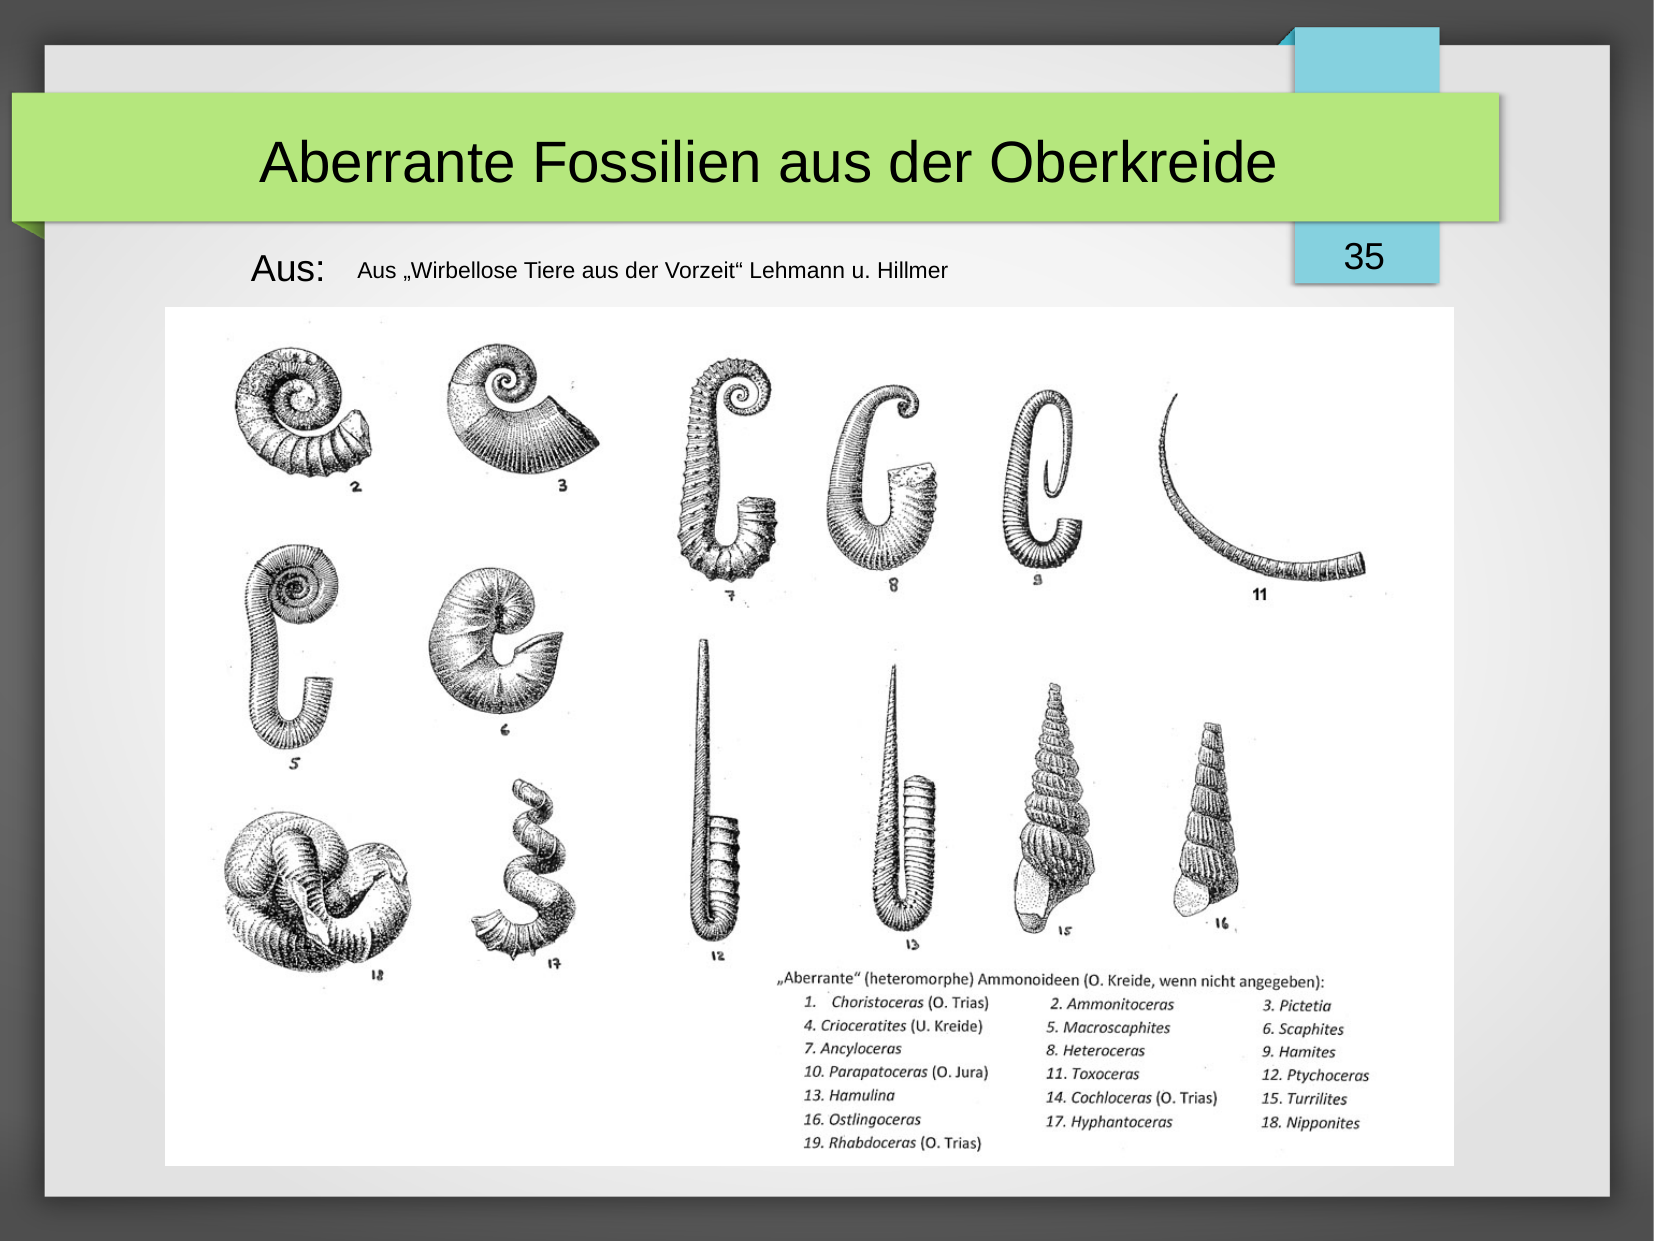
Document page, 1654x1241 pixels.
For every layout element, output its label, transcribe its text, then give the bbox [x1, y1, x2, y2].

text_box Aus „Wirbellose Tiere aus der Vorzeit“ Lehmann u. Hillmer [342, 247, 987, 296]
text_box Aus: [236, 236, 1122, 305]
text_box 35 [1328, 224, 1424, 284]
picture [0, 0, 1654, 1241]
text_box Aberrante Fossilien aus der Oberkreide [259, 118, 1323, 201]
